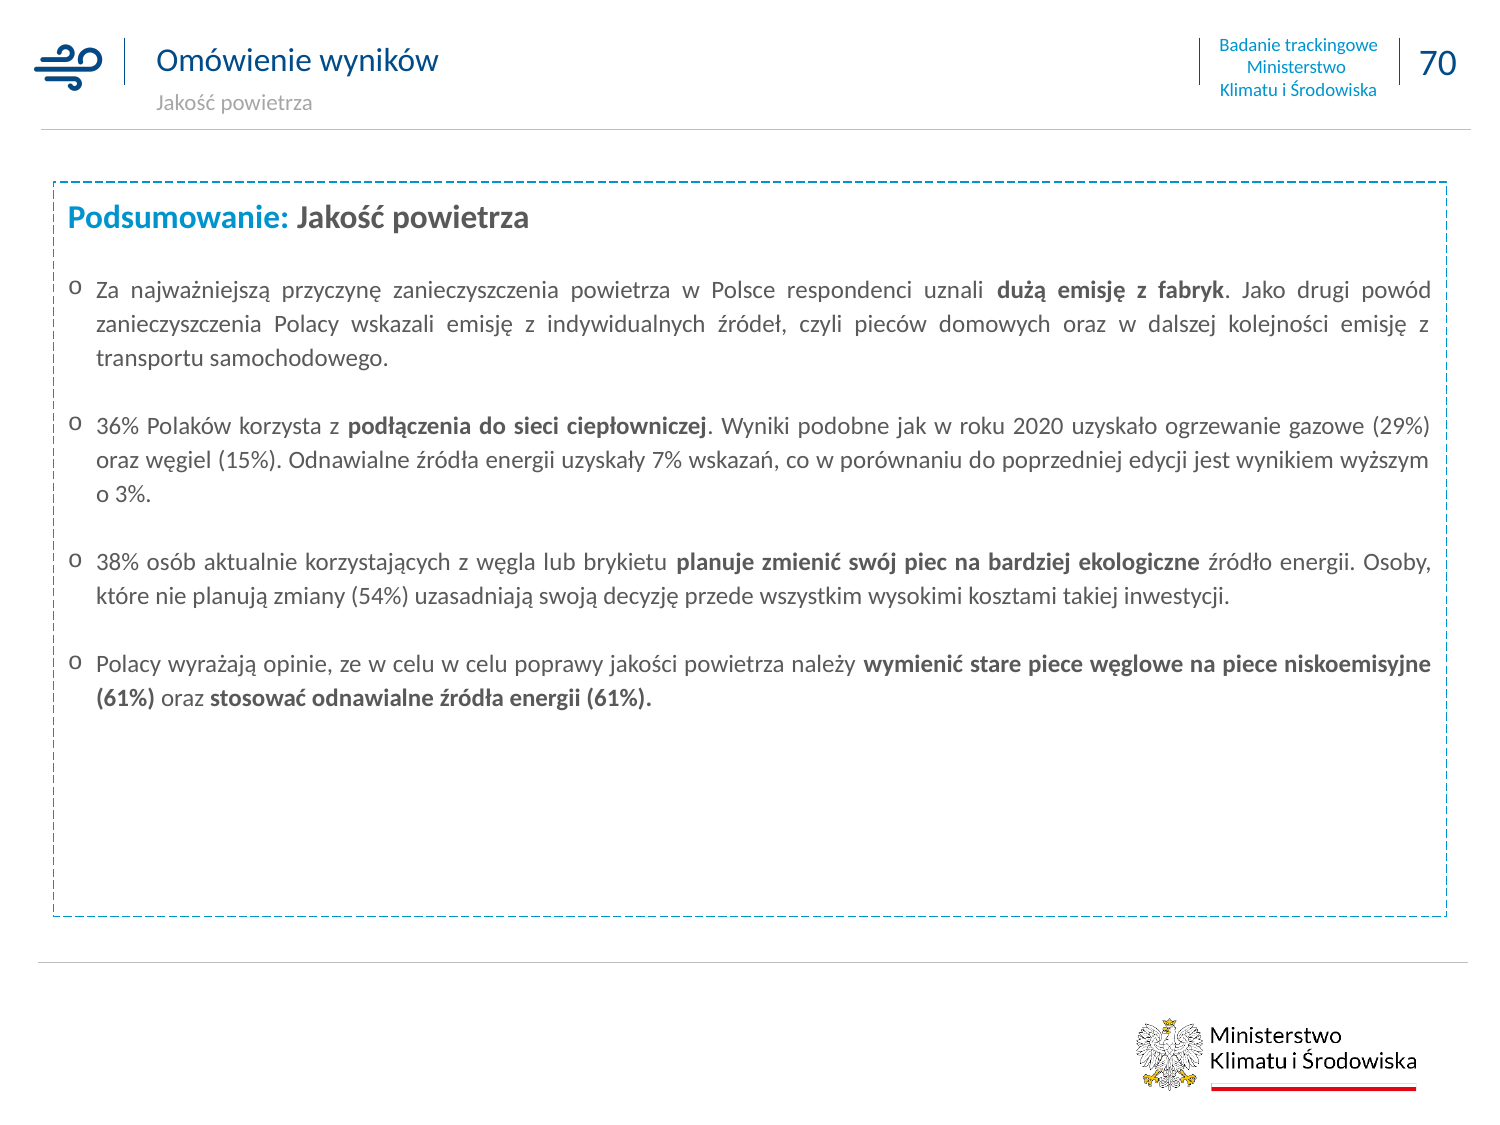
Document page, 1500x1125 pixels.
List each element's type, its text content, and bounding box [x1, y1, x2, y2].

list Jakość powietrza [123, 80, 1197, 117]
list Omówienie wyników [123, 30, 1199, 92]
list Podsumowanie: Jakość powietrza Za najważniejszą przyczynę zanieczyszczenia powietrza w Polsce respondenci uznali dużą emisję z fabryk. Jako drugi powód zanieczyszczenia Polacy wskazali emisję z indywidualnych źródeł, czyli pieców domowych oraz w dalszej kolejności emisję z transportu samochodowego. 36% Polaków korzysta z podłączenia do sieci ciepłowniczej. Wyniki podobne jak w roku 2020 uzyskało ogrzewanie gazowe (29%) oraz węgiel (15%). Odnawialne źródła energii uzyskały 7% wskazań, co w porównaniu do poprzedniej edycji jest wynikiem wyższym o 3%. 38% osób aktualnie korzystających z węgla lub brykietu planuje zmienić swój piec na bardziej ekologiczne źródło energii. Osoby, które nie planują zmiany (54%) uzasadniają swoją decyzję przede wszystkim wysokimi kosztami takiej inwestycji. Polacy wyrażają opinie, ze w celu w celu poprawy jakości powietrza należy wymienić stare piece węglowe na piece niskoemisyjne (61%) oraz stosować odnawialne źródła energii (61%). [53, 182, 1447, 917]
picture [29, 29, 107, 107]
picture [1119, 1001, 1434, 1108]
